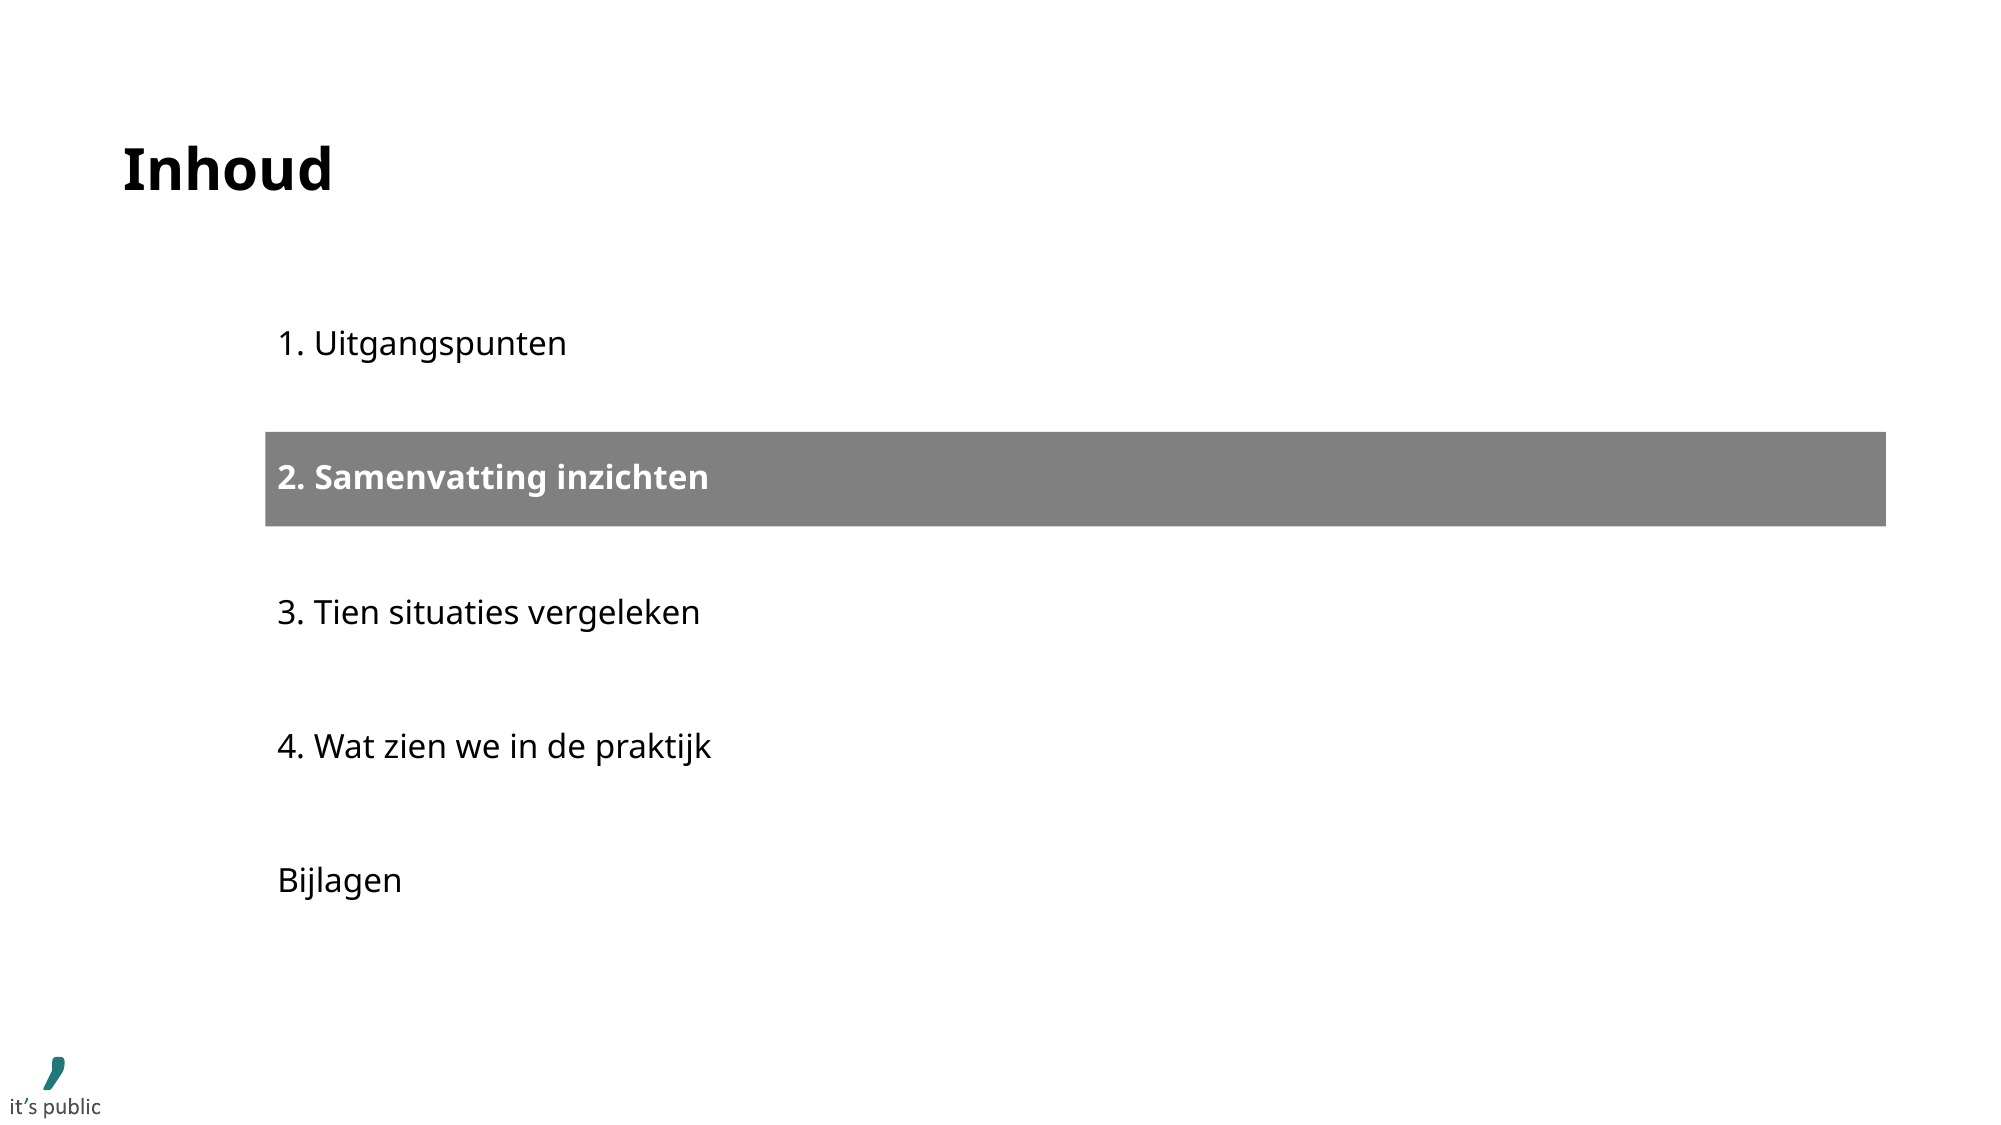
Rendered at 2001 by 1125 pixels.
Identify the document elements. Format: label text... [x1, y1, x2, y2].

list 4. Wat zien we in de praktijk [265, 700, 1886, 795]
list 1. Uitgangspunten [265, 297, 1886, 393]
text_box Inhoud [108, 63, 1892, 190]
text_box Bijlagen [265, 834, 1886, 929]
text_box 3. Tien situaties vergeleken [265, 566, 1886, 661]
text_box 2. Samenvatting inzichten [265, 431, 1886, 527]
